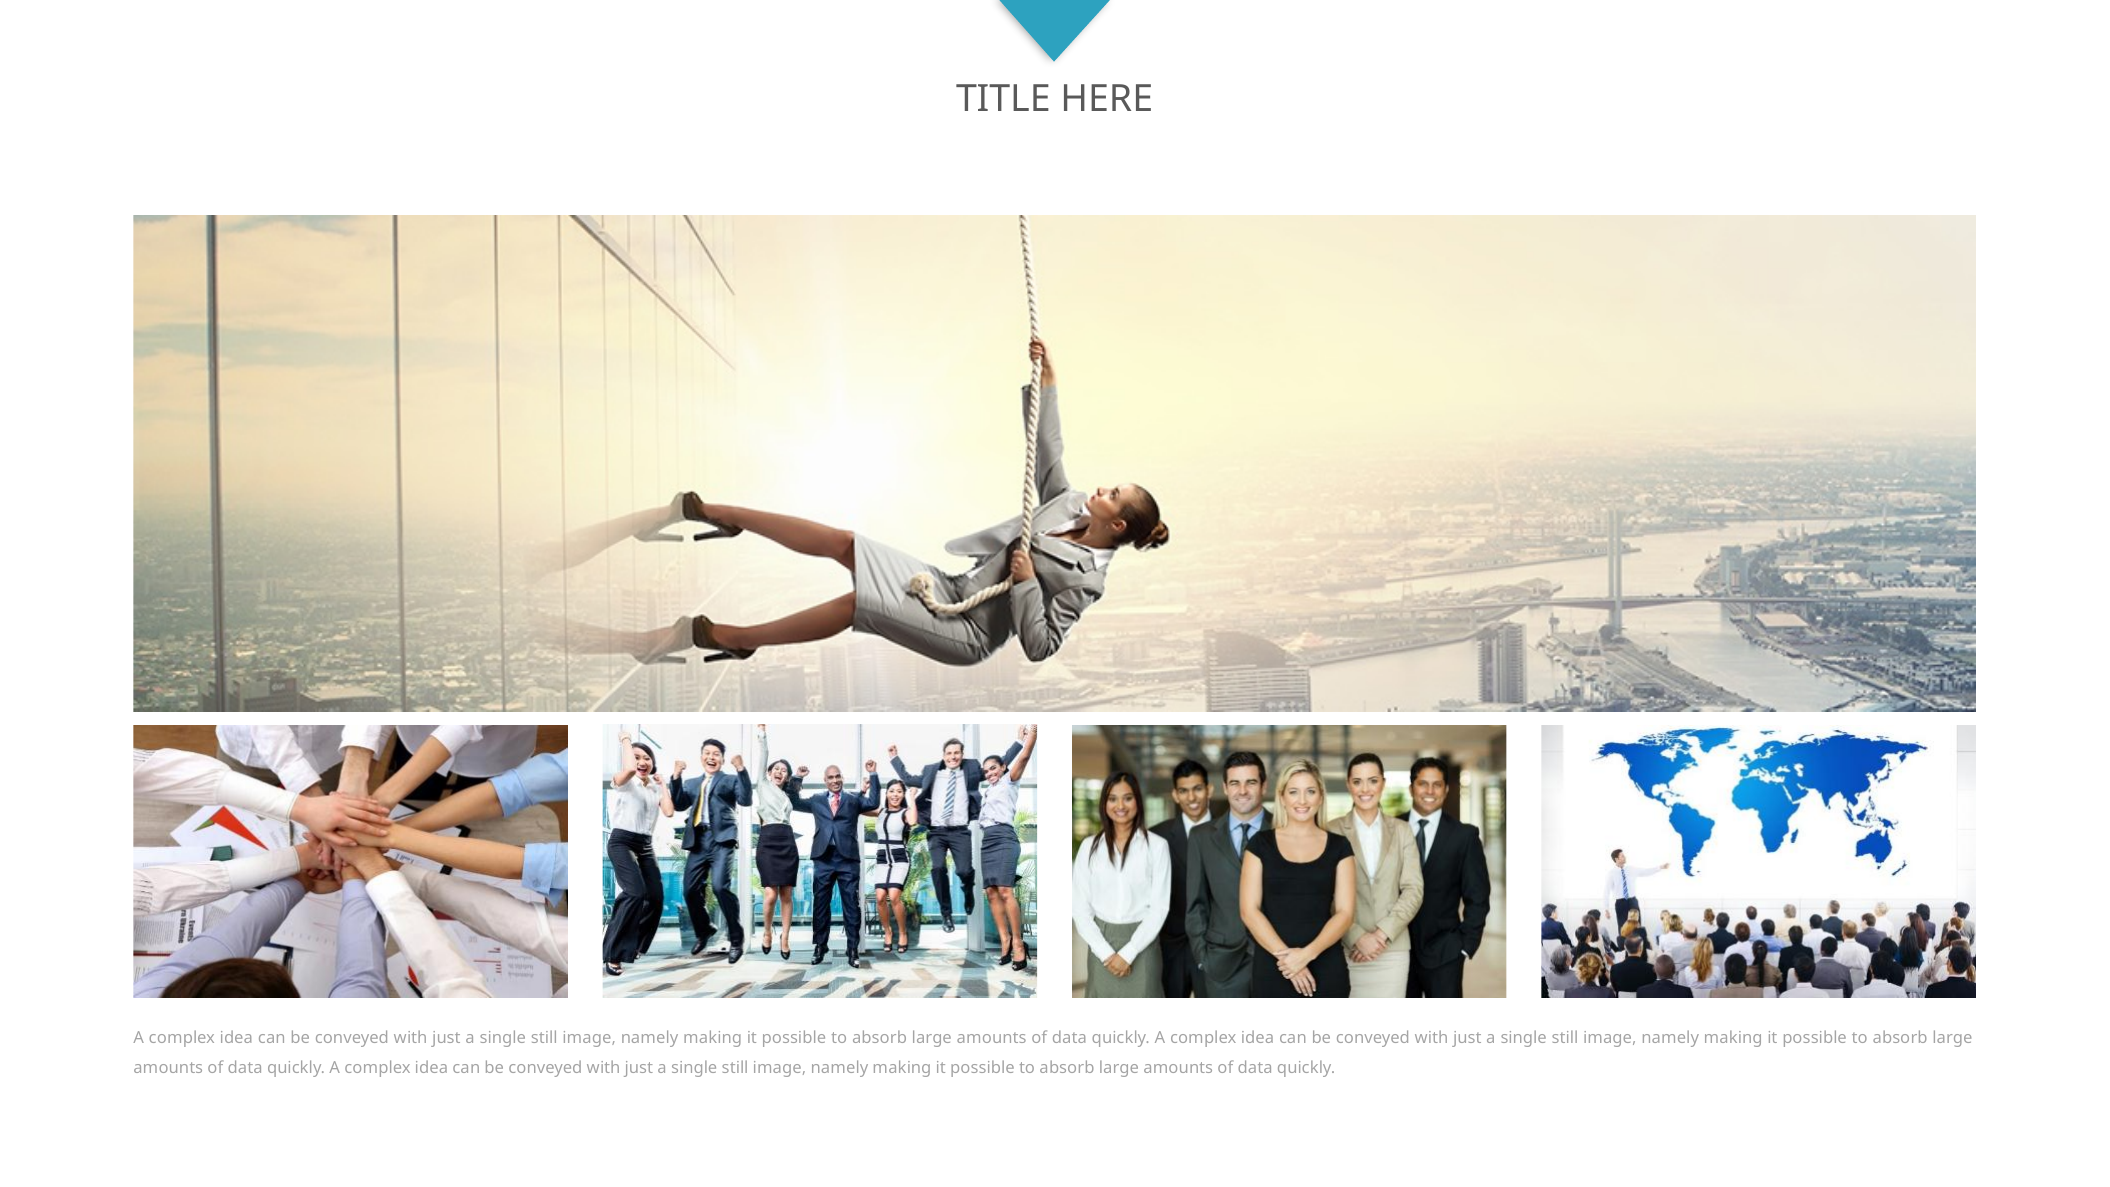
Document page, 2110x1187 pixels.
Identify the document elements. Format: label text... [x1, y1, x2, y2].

text_box A complex idea can be conveyed with just a single still image, namely making it possible to absorb large amounts of data quickly. A complex idea can be conveyed with just a single still image, namely making it possible to absorb large amounts of data quickly. A complex idea can be conveyed with just a single still image, namely making it possible to absorb large amounts of data quickly. [133, 1016, 1976, 1078]
text_box [999, 0, 1110, 62]
text_box [133, 725, 568, 998]
text_box [1541, 725, 1976, 998]
text_box [133, 215, 1976, 712]
text_box [602, 724, 1038, 998]
text_box TITLE HERE [871, 67, 1238, 125]
text_box [1072, 725, 1507, 998]
